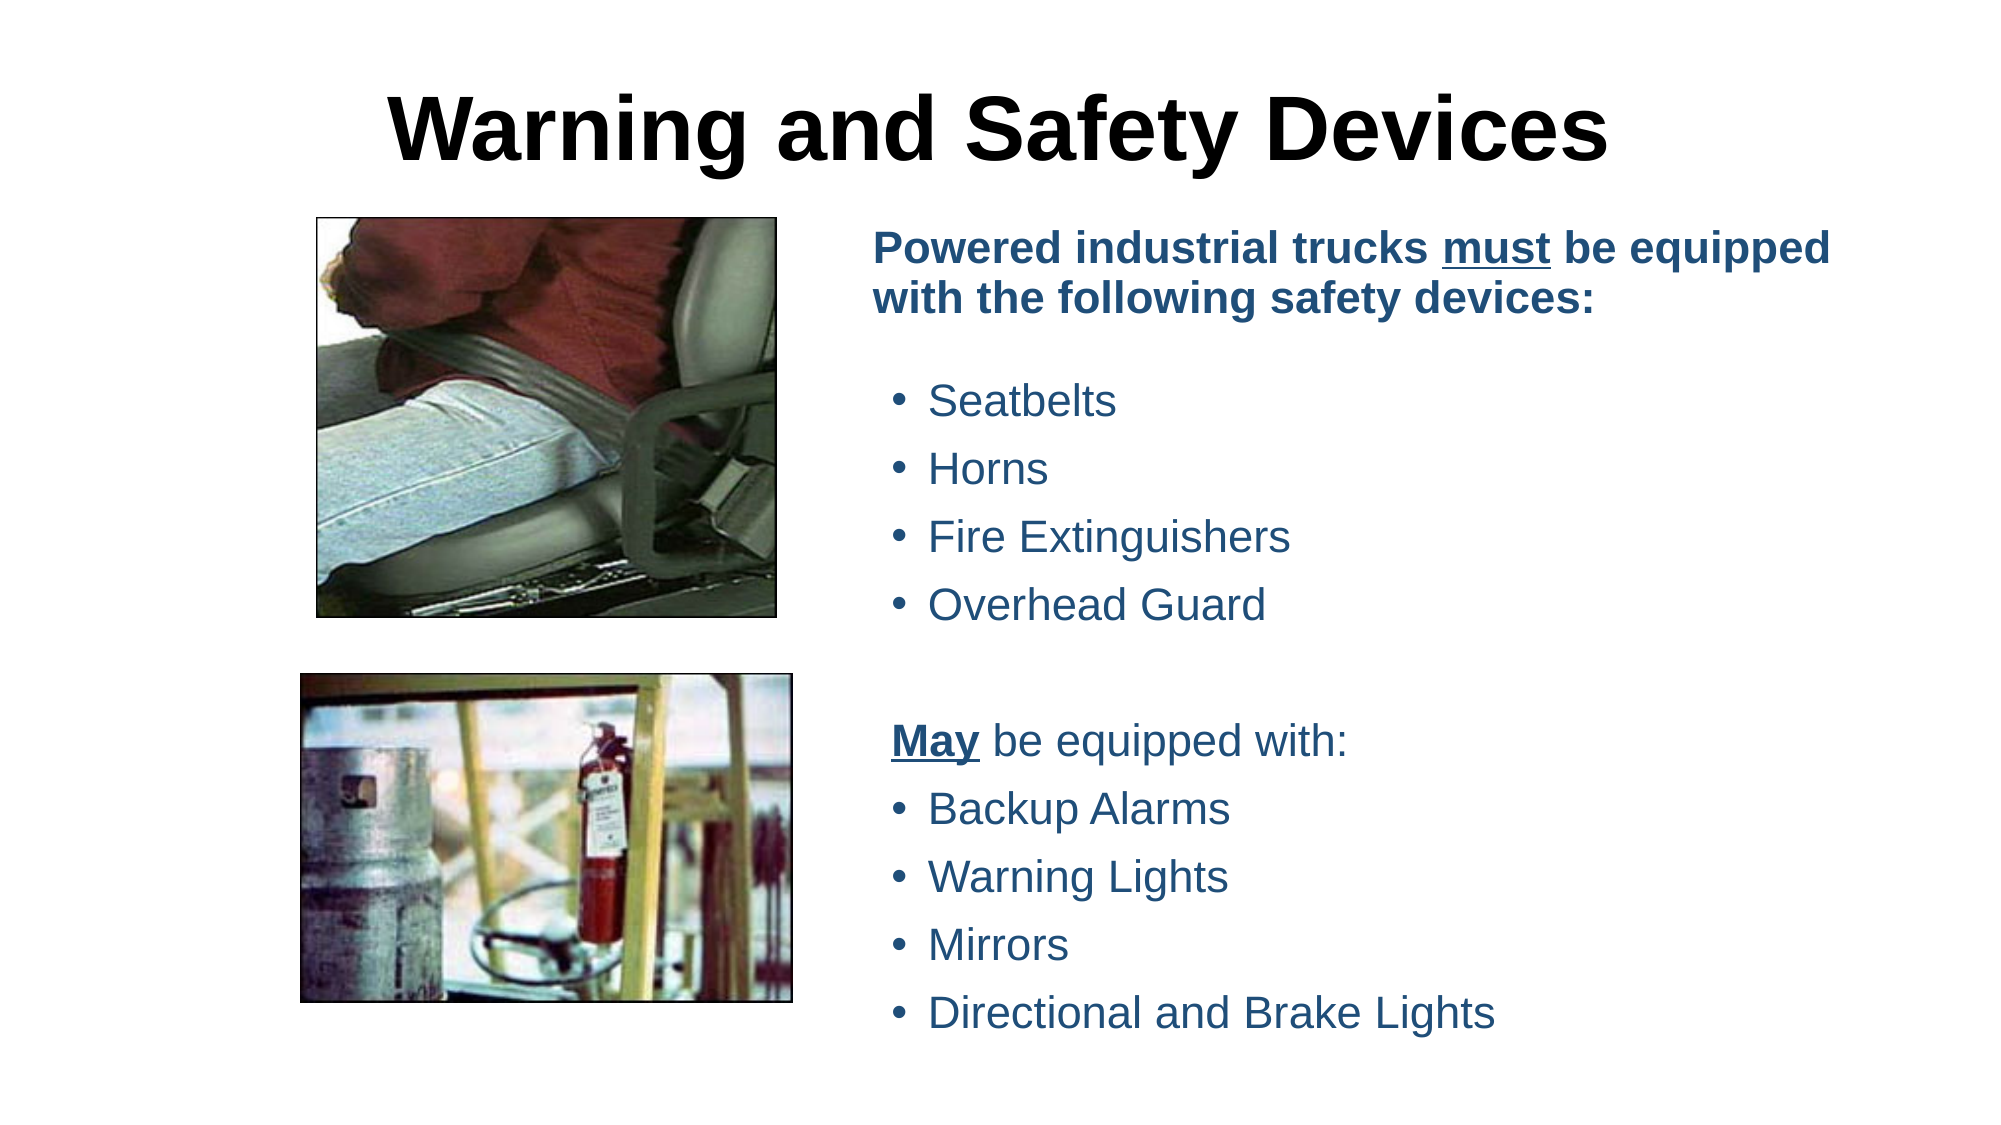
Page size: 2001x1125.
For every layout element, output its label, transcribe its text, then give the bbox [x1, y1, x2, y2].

list Powered industrial trucks must be equipped with the following safety devices: Seatbelts Horns Fire Extinguishers Overhead Guard May be equipped with: Backup Alarms Warning Lights Mirrors Directional and Brake Lights [858, 217, 1901, 1050]
title Warning and Safety Devices [137, 22, 1863, 240]
picture [316, 217, 777, 618]
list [299, 673, 793, 1003]
